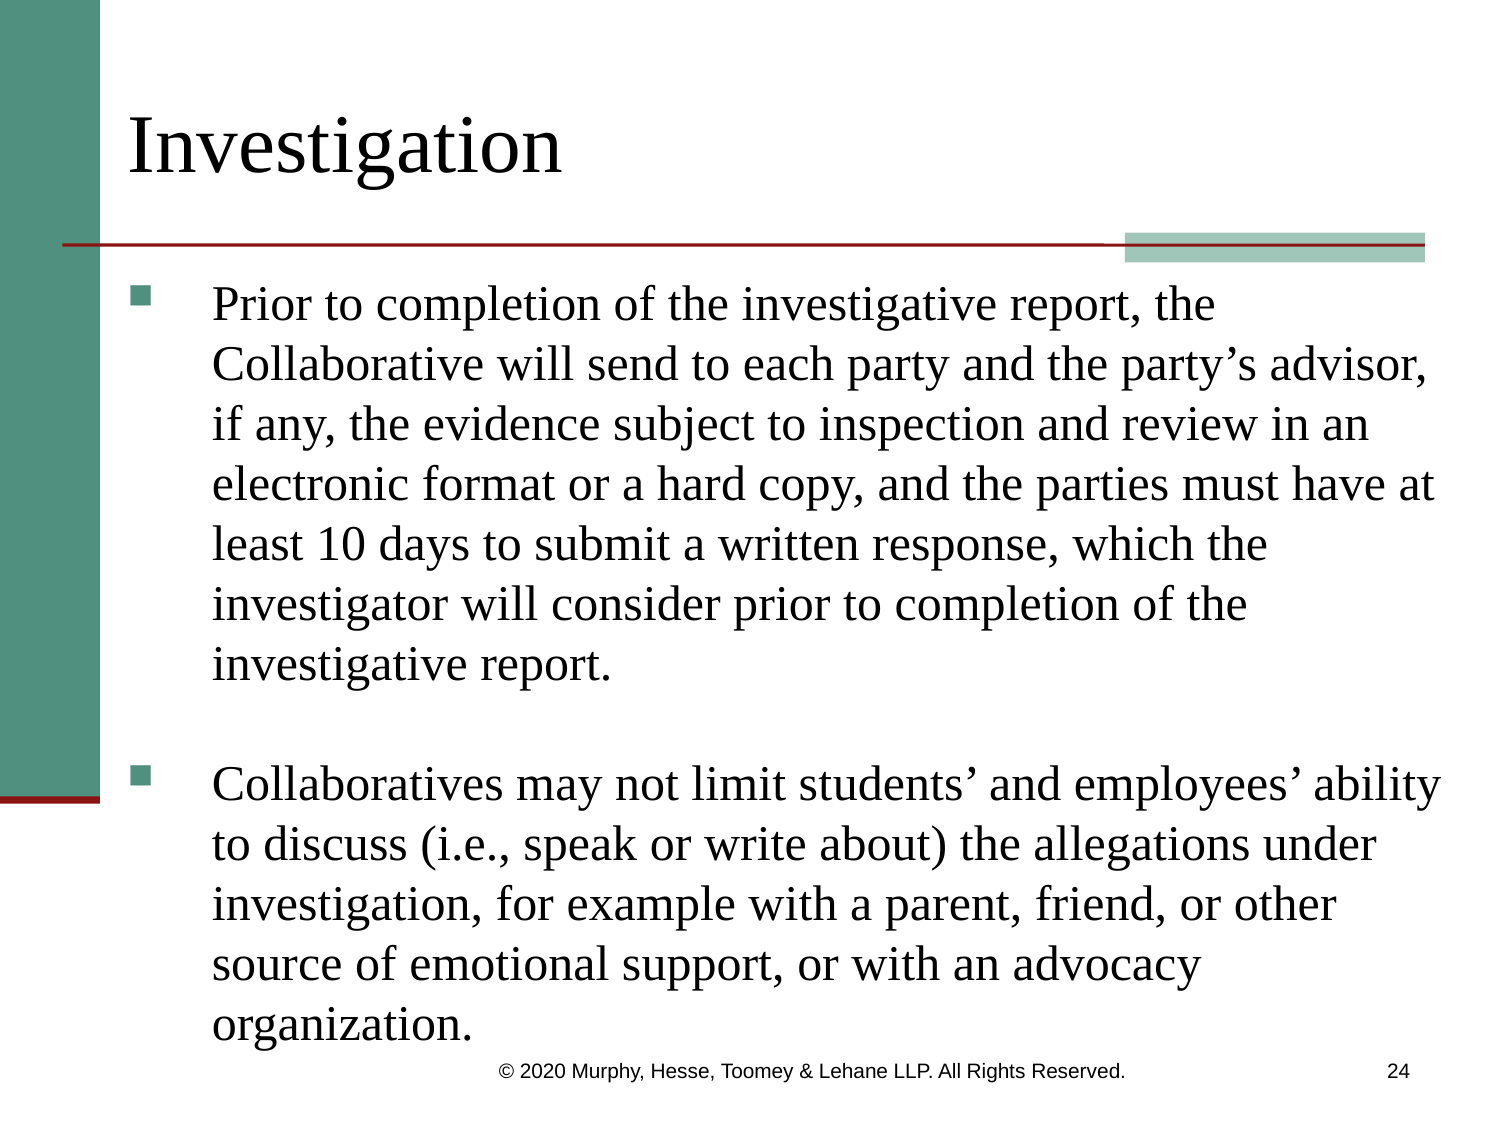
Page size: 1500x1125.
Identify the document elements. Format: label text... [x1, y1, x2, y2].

footer © 2020 Murphy, Hesse, Toomey & Lehane LLP. All Rights Reserved. [399, 1050, 1225, 1100]
slide_number 24 [1250, 1050, 1425, 1088]
title Investigation [112, 45, 1463, 234]
list Prior to completion of the investigative report, the Collaborative will send to each party and the party’s advisor, if any, the evidence subject to inspection and review in an electronic format or a hard copy, and the parties must have at least 10 days to submit a written response, which the investigator will consider prior to completion of the investigative report. Collaboratives may not limit students’ and employees’ ability to discuss (i.e., speak or write about) the allegations under investigation, for example with a parent, friend, or other source of emotional support, or with an advocacy organization. [112, 262, 1475, 1006]
